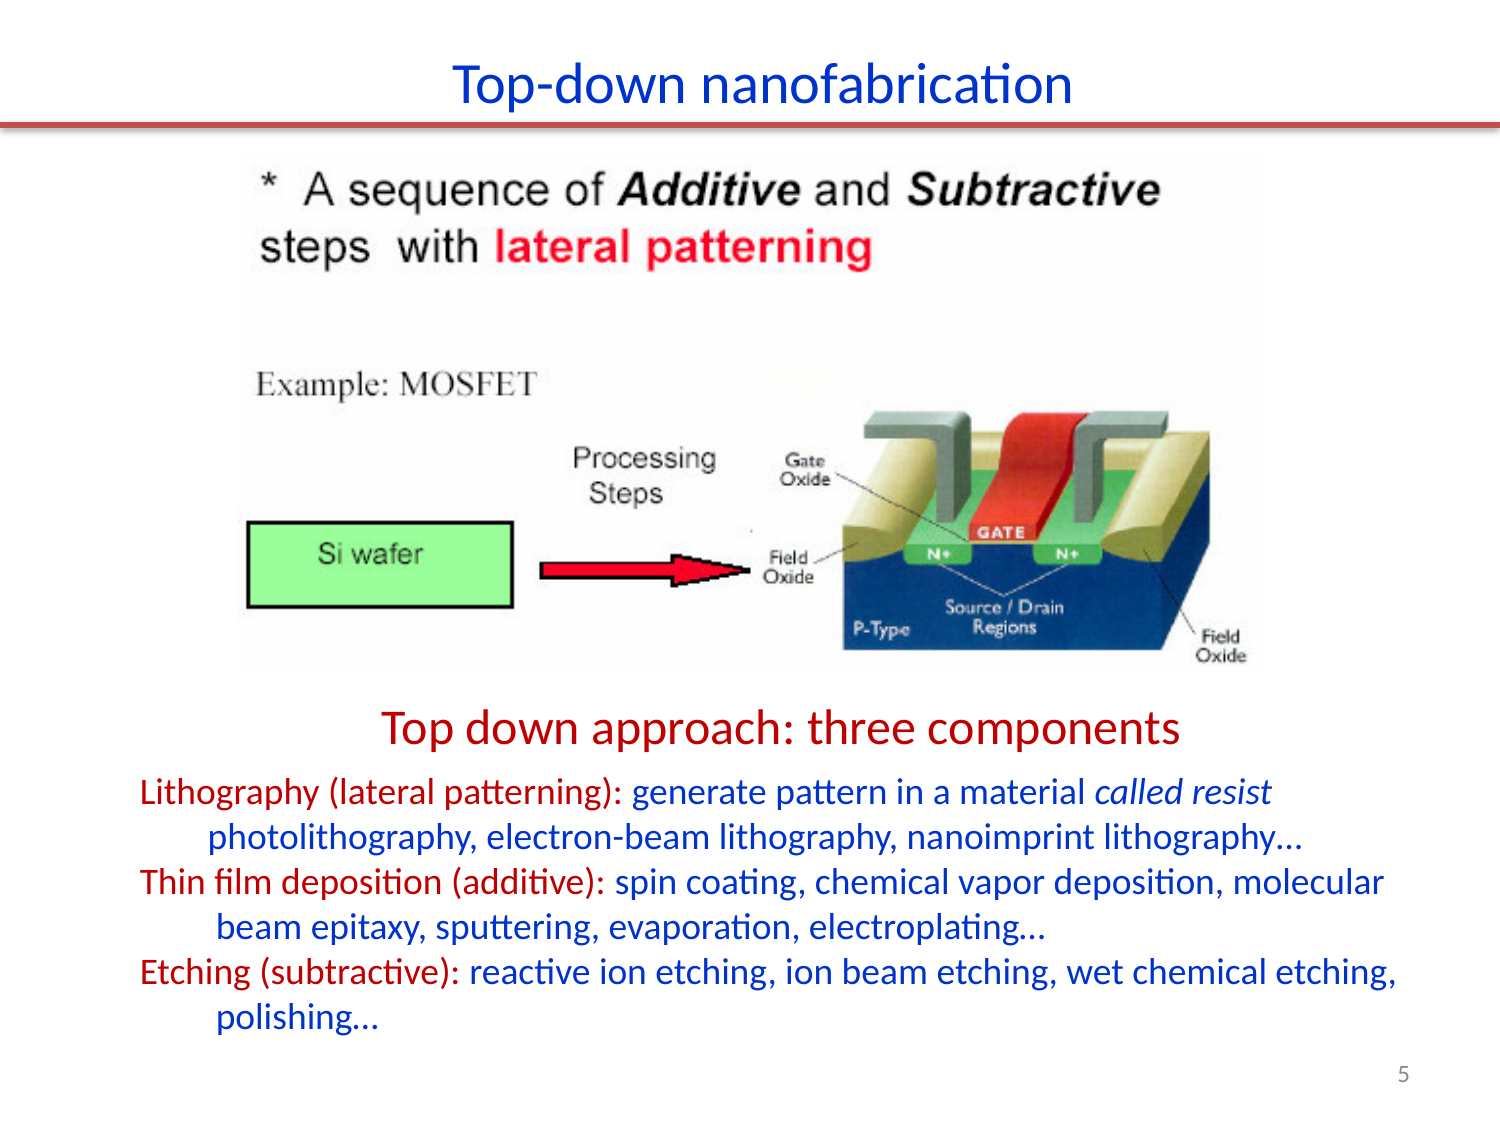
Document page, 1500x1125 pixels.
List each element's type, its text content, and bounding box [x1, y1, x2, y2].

text_box Top down approach: three components Lithography (lateral patterning): generate pattern in a material called resist photolithography, electron-beam lithography, nanoimprint lithography… Thin film deposition (additive): spin coating, chemical vapor deposition, molecular beam epitaxy, sputtering, evaporation, electroplating… Etching (subtractive): reactive ion etching, ion beam etching, wet chemical etching, polishing… [125, 687, 1438, 1045]
picture [237, 149, 1263, 674]
text_box Top-down nanofabrication [437, 37, 1100, 120]
slide_number 5 [1074, 1045, 1425, 1103]
